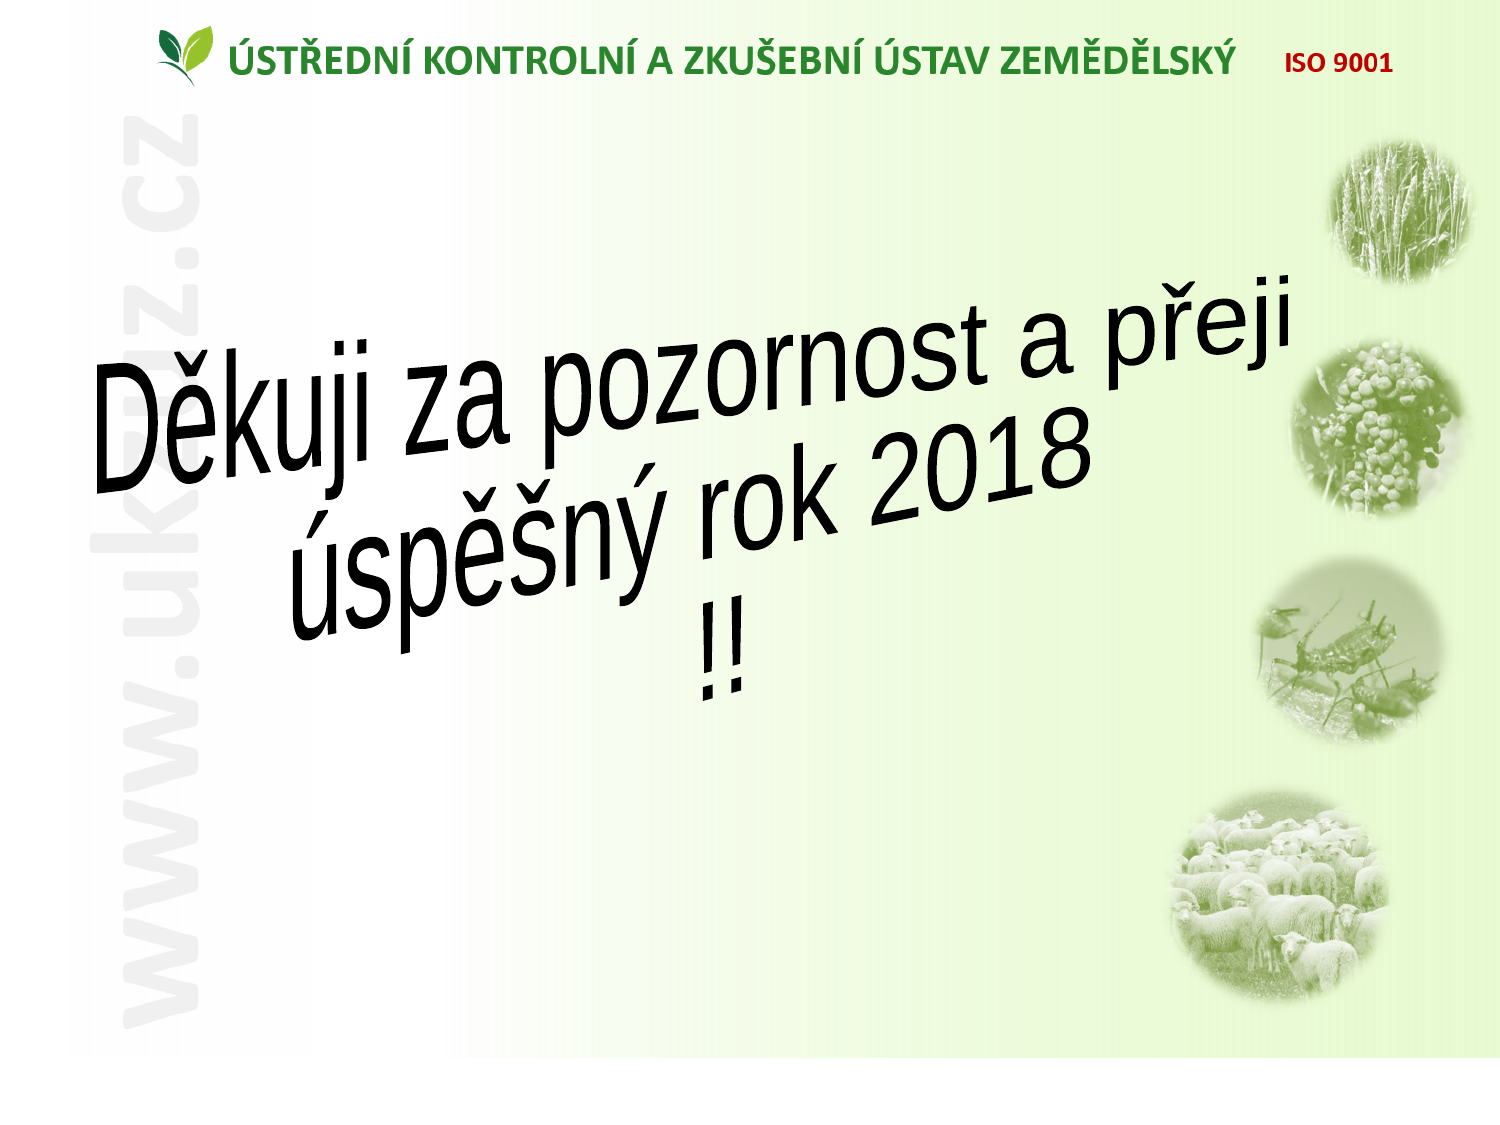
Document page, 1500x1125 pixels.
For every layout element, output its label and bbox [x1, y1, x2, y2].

text_box [220, 134, 1500, 948]
text_box [100, 101, 1451, 197]
picture [0, 0, 1500, 1125]
